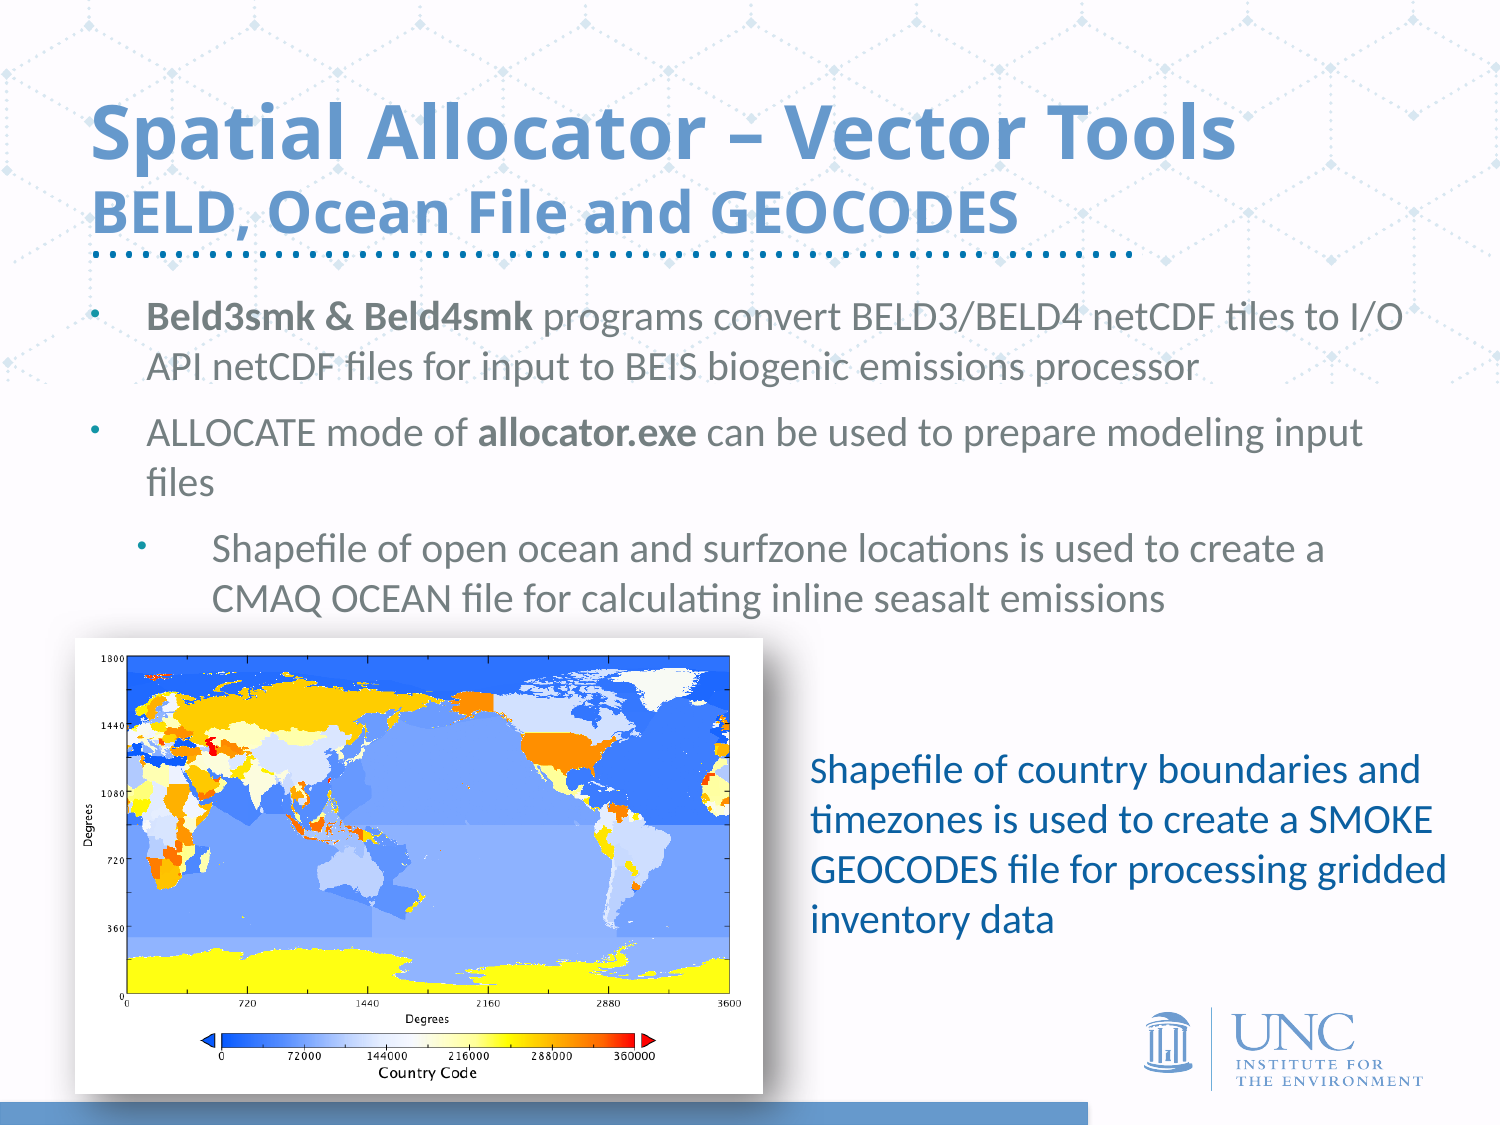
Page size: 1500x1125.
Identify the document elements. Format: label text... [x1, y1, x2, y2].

text_box Shapefile of country boundaries and timezones is used to create a SMOKE GEOCODES file for processing gridded inventory data [795, 734, 1469, 1000]
list Beld3smk & Beld4smk programs convert BELD3/BELD4 netCDF tiles to I/O API netCDF files for input to BEIS biogenic emissions processor ALLOCATE mode of allocator.exe can be used to prepare modeling input files Shapefile of open ocean and surfzone locations is used to create a CMAQ OCEAN file for calculating inline seasalt emissions [75, 281, 1425, 734]
picture [74, 637, 763, 1095]
picture [1144, 1005, 1423, 1091]
picture [0, 0, 1500, 384]
title Spatial Allocator – Vector Tools BELD, Ocean File and GEOCODES [75, 17, 1425, 253]
